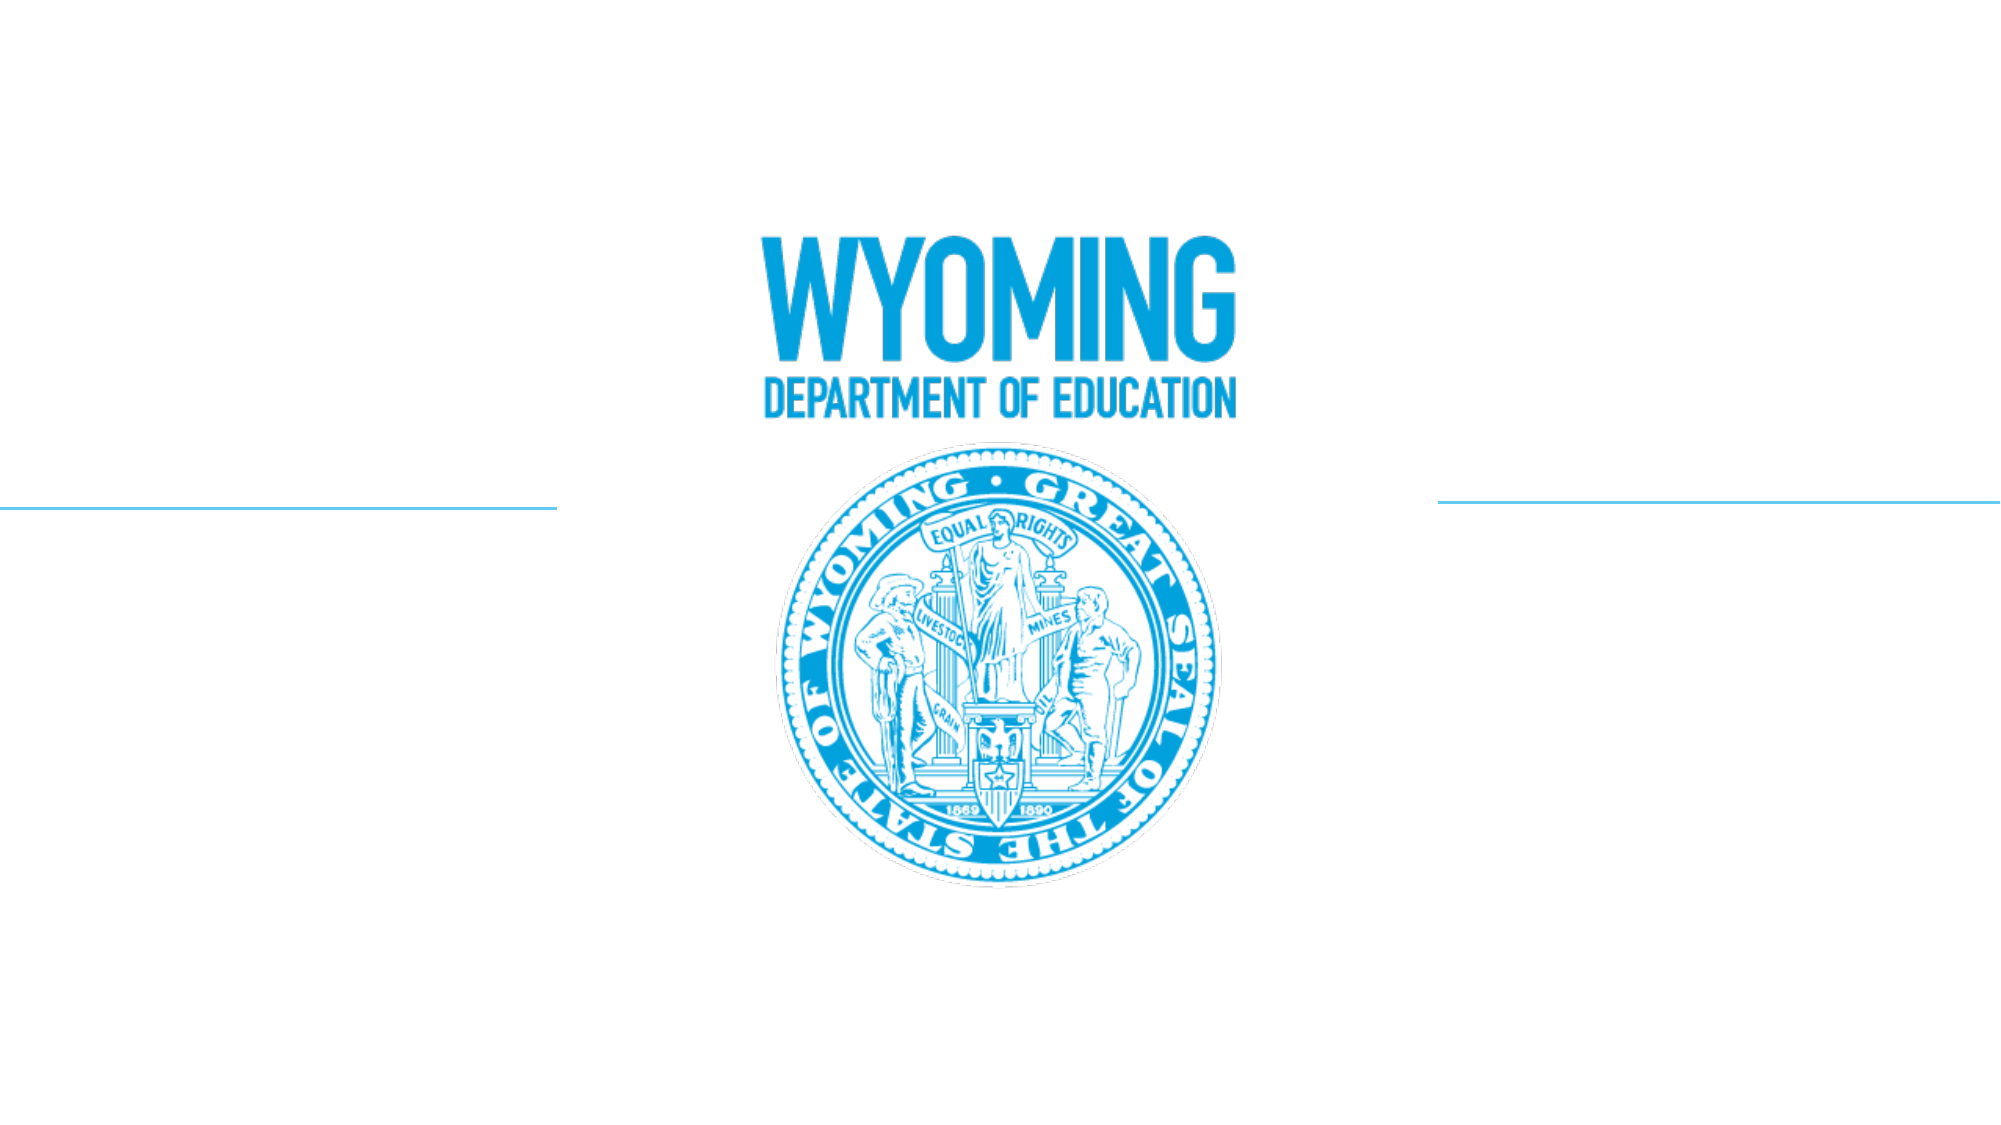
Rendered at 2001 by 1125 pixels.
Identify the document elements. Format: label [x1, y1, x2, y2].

picture [747, 230, 1253, 895]
